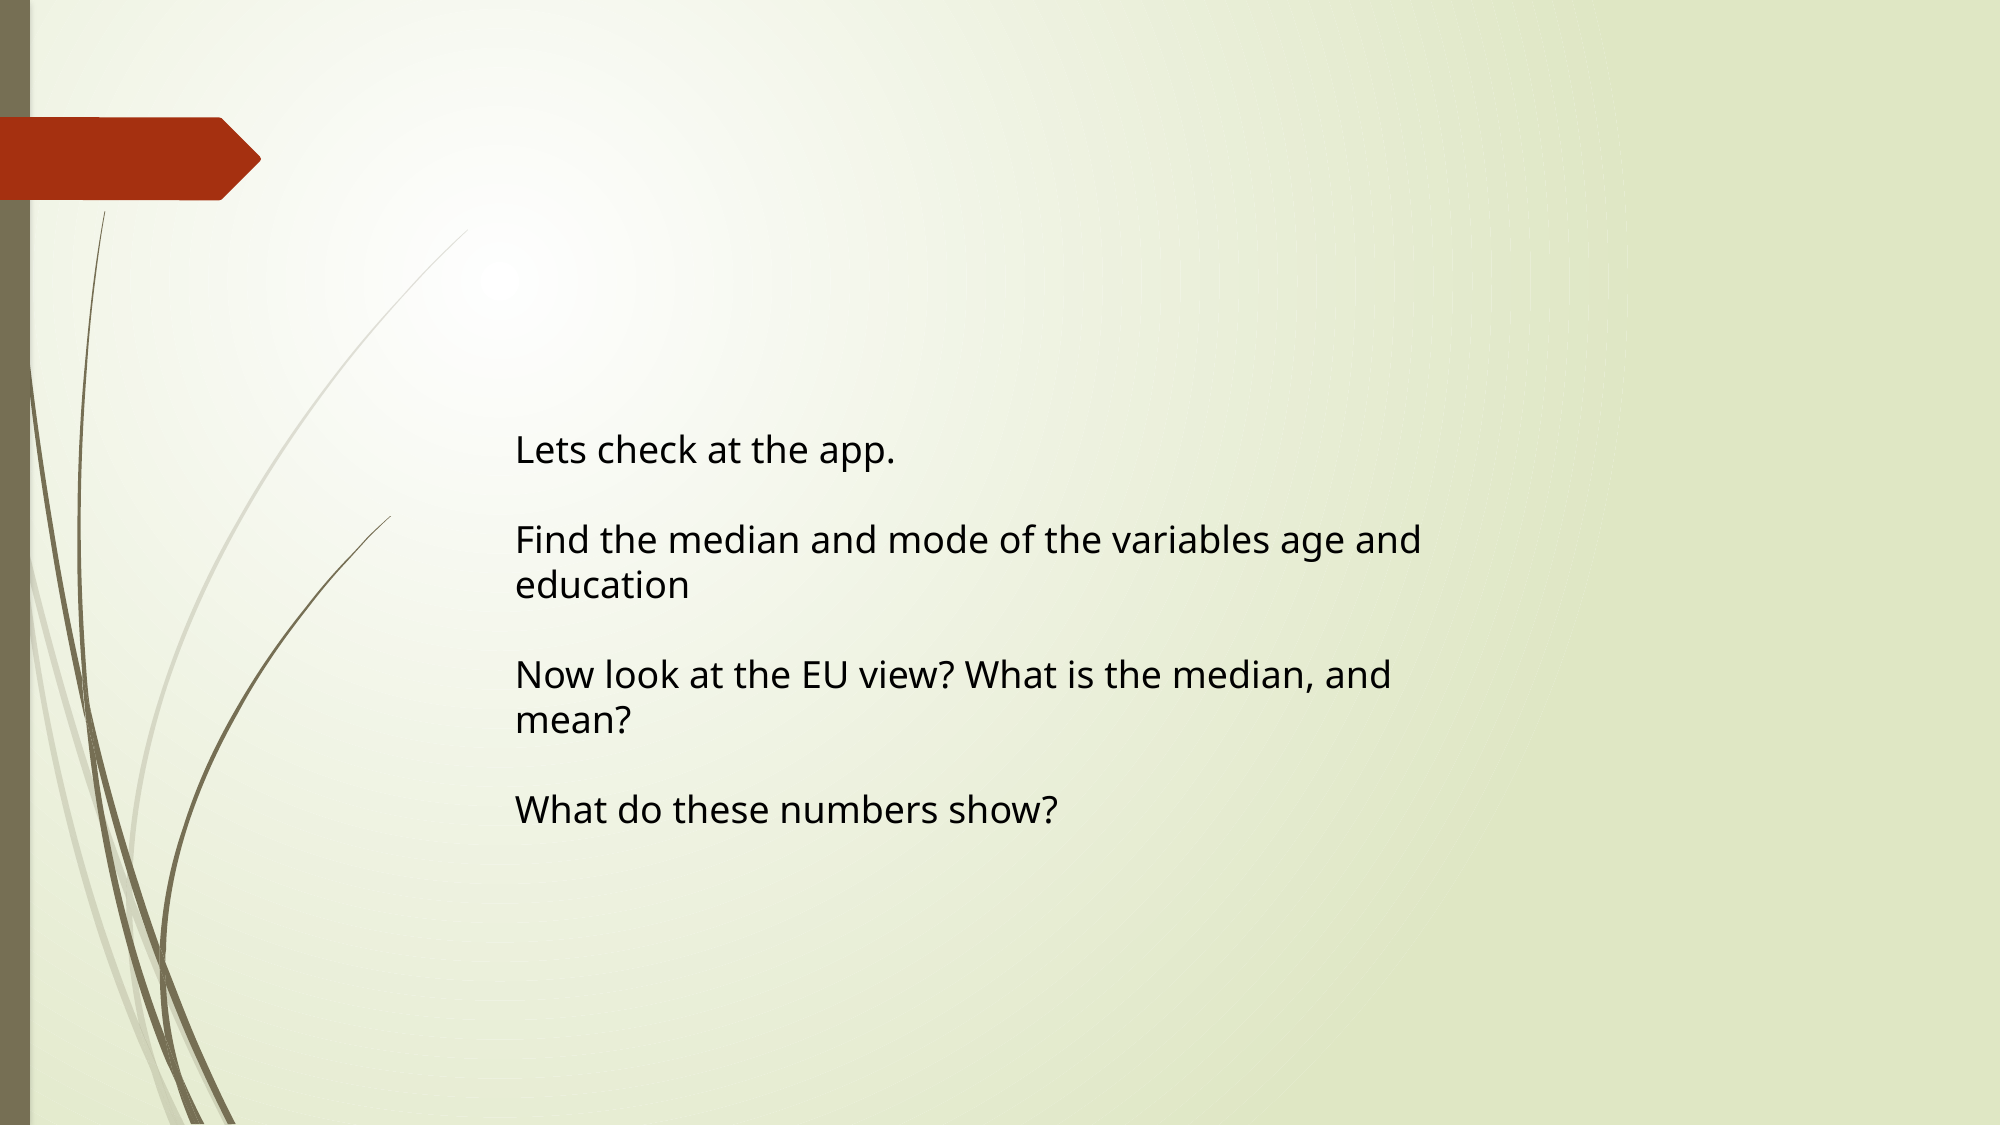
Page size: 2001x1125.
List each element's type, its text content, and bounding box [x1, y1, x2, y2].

text_box Lets check at the app. Find the median and mode of the variables age and education Now look at the EU view? What is the median, and mean? What do these numbers show? [500, 418, 1500, 839]
